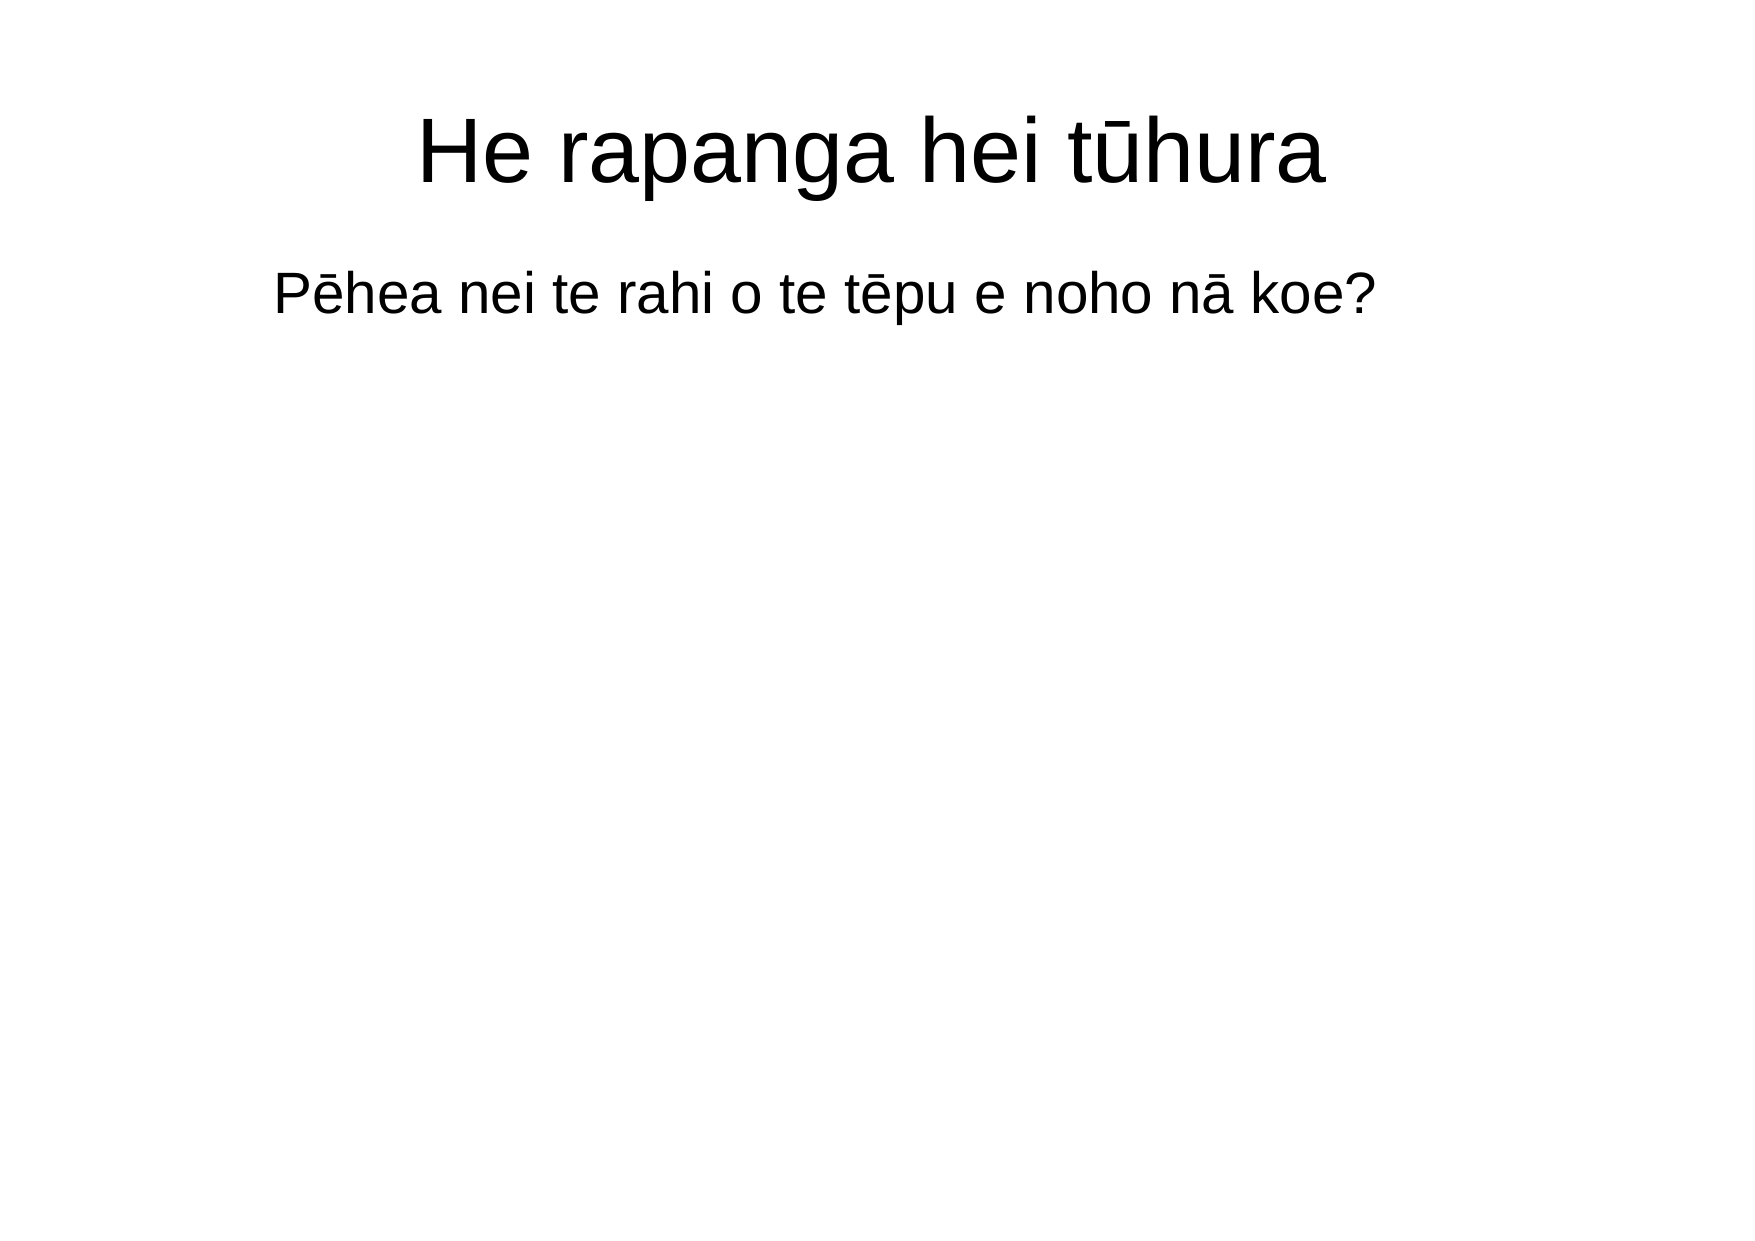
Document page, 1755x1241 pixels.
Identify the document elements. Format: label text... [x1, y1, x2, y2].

text_box He rapanga hei tūhura [413, 89, 1331, 202]
text_box Pēhea nei te rahi o te tēpu e noho nā koe? [271, 253, 1379, 326]
